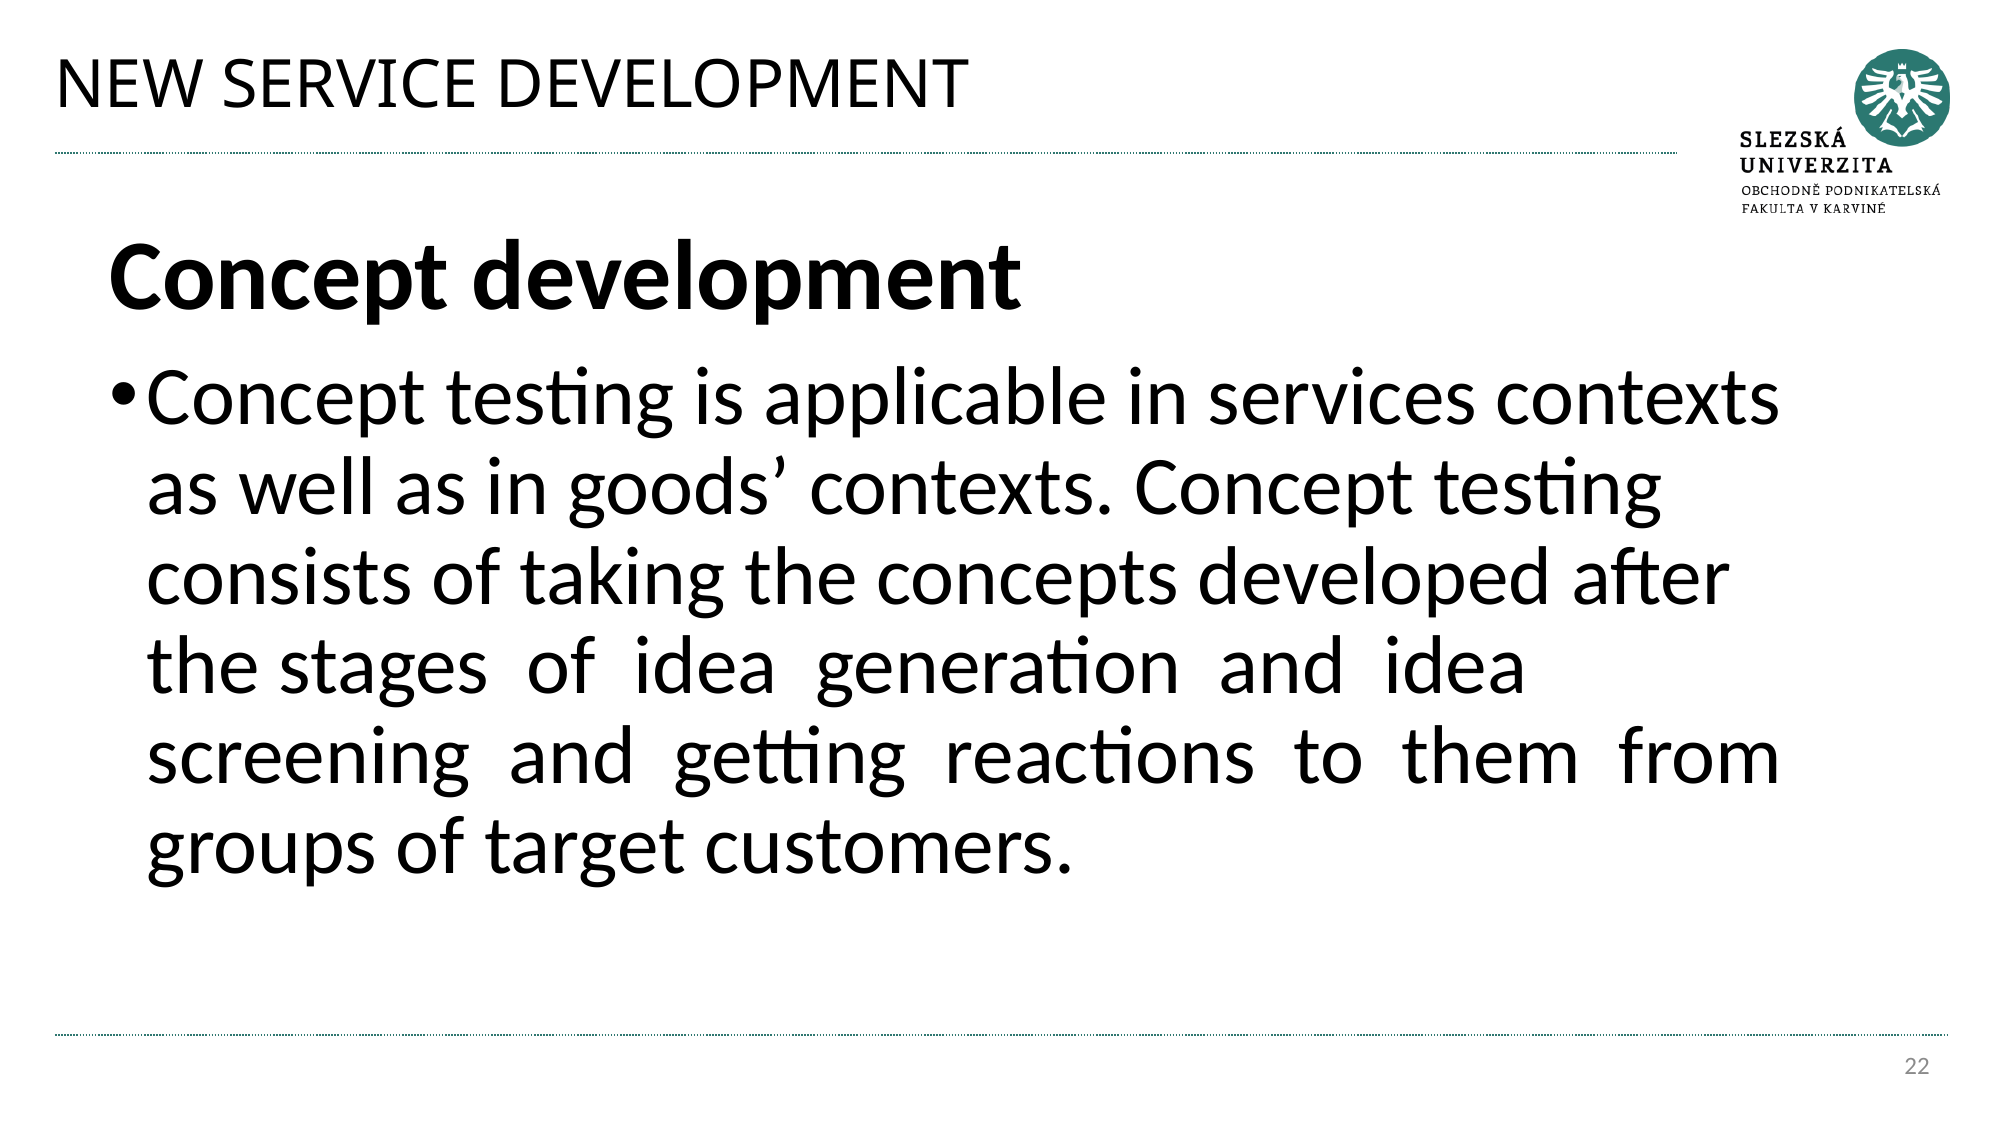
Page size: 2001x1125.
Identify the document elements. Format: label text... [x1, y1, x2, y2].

picture [1740, 49, 1950, 213]
list Concept development Concept testing is applicable in services contexts as well as in goods’ contexts. Concept testing consists of taking the concepts developed after the stages of idea generation and idea screening and getting reactions to them from groups of target customers. [94, 216, 1823, 988]
slide_number 22 [1708, 1035, 1945, 1095]
title NEW SERVICE DEVELOPMENT [39, 42, 1237, 154]
